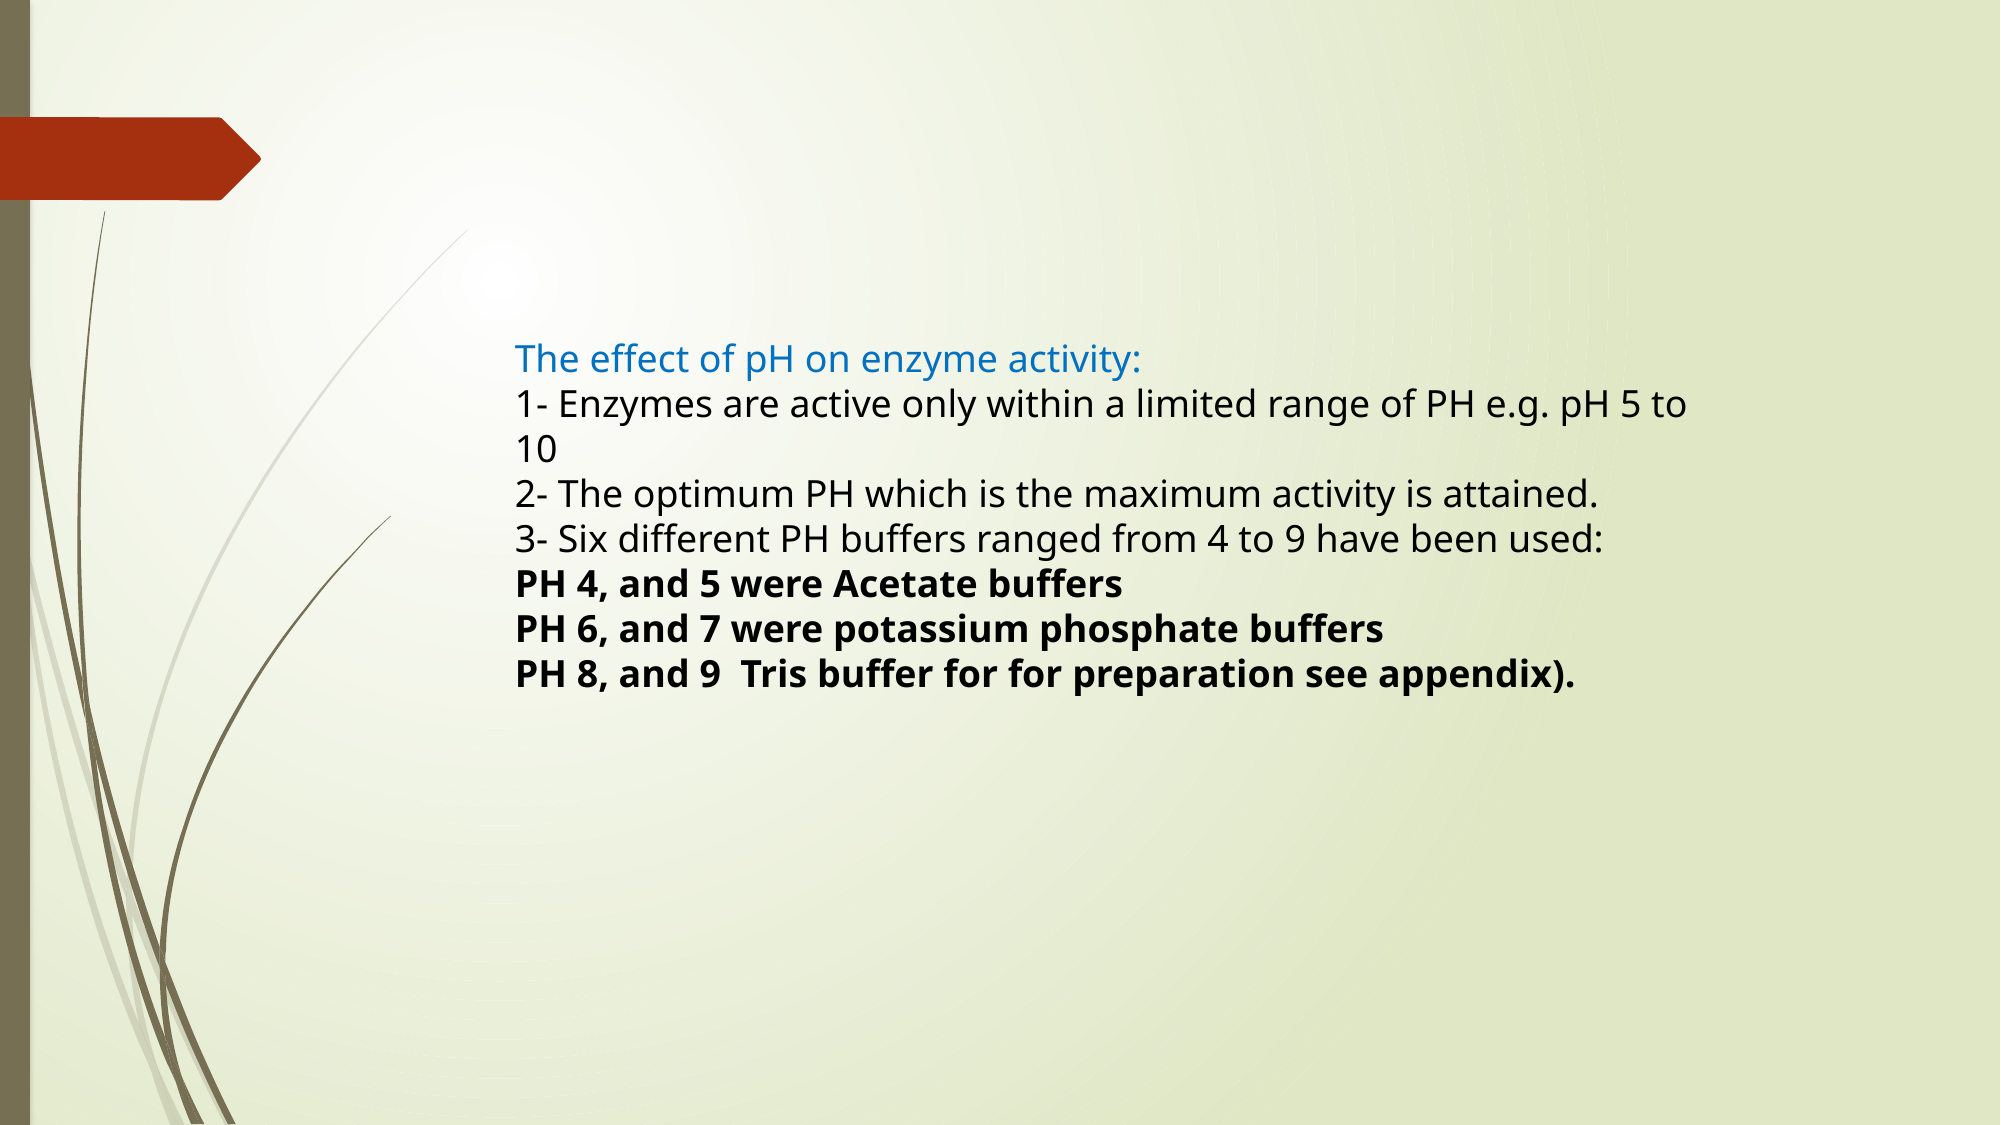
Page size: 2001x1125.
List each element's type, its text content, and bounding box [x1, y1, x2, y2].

text_box The effect of pH on enzyme activity: 1- Enzymes are active only within a limited range of PH e.g. pH 5 to 10 2- The optimum PH which is the maximum activity is attained. 3- Six different PH buffers ranged from 4 to 9 have been used: PH 4, and 5 were Acetate buffers PH 6, and 7 were potassium phosphate buffers PH 8, and 9 Tris buffer for for preparation see appendix). [499, 327, 1738, 703]
